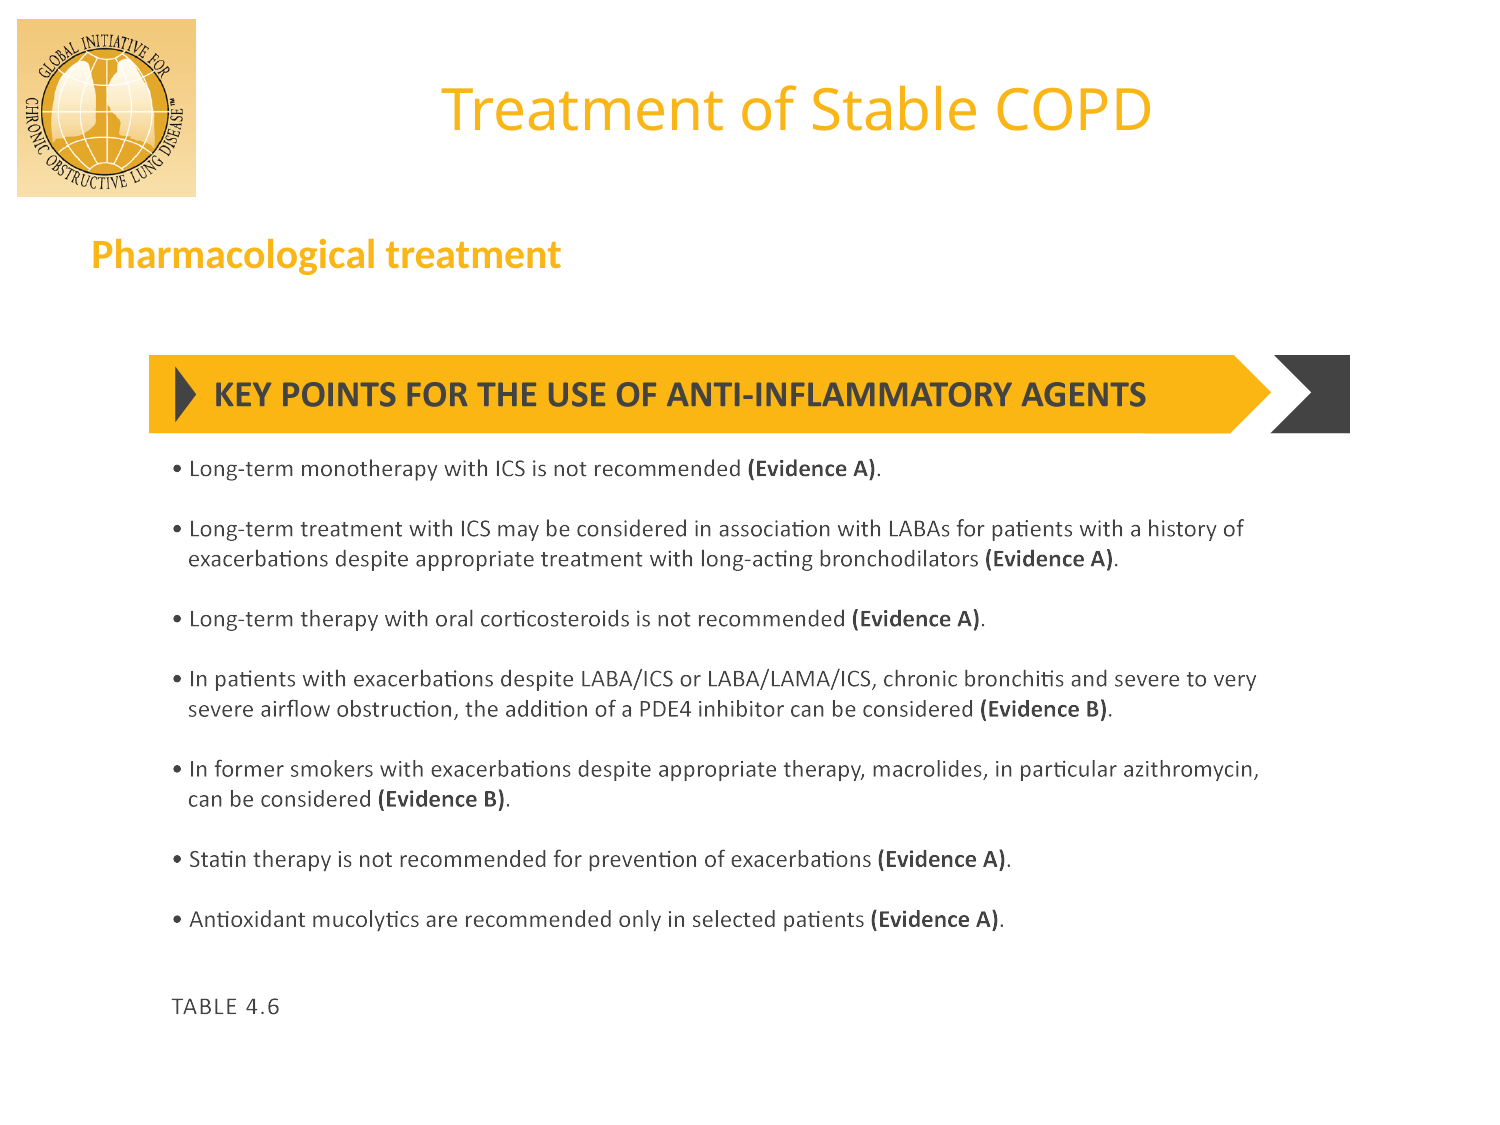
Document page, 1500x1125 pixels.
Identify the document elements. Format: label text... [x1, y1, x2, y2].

picture [149, 355, 1350, 1031]
text_box Treatment of Stable COPD [218, 64, 1376, 150]
text_box Pharmacological treatment [76, 219, 1459, 285]
picture [17, 18, 196, 197]
